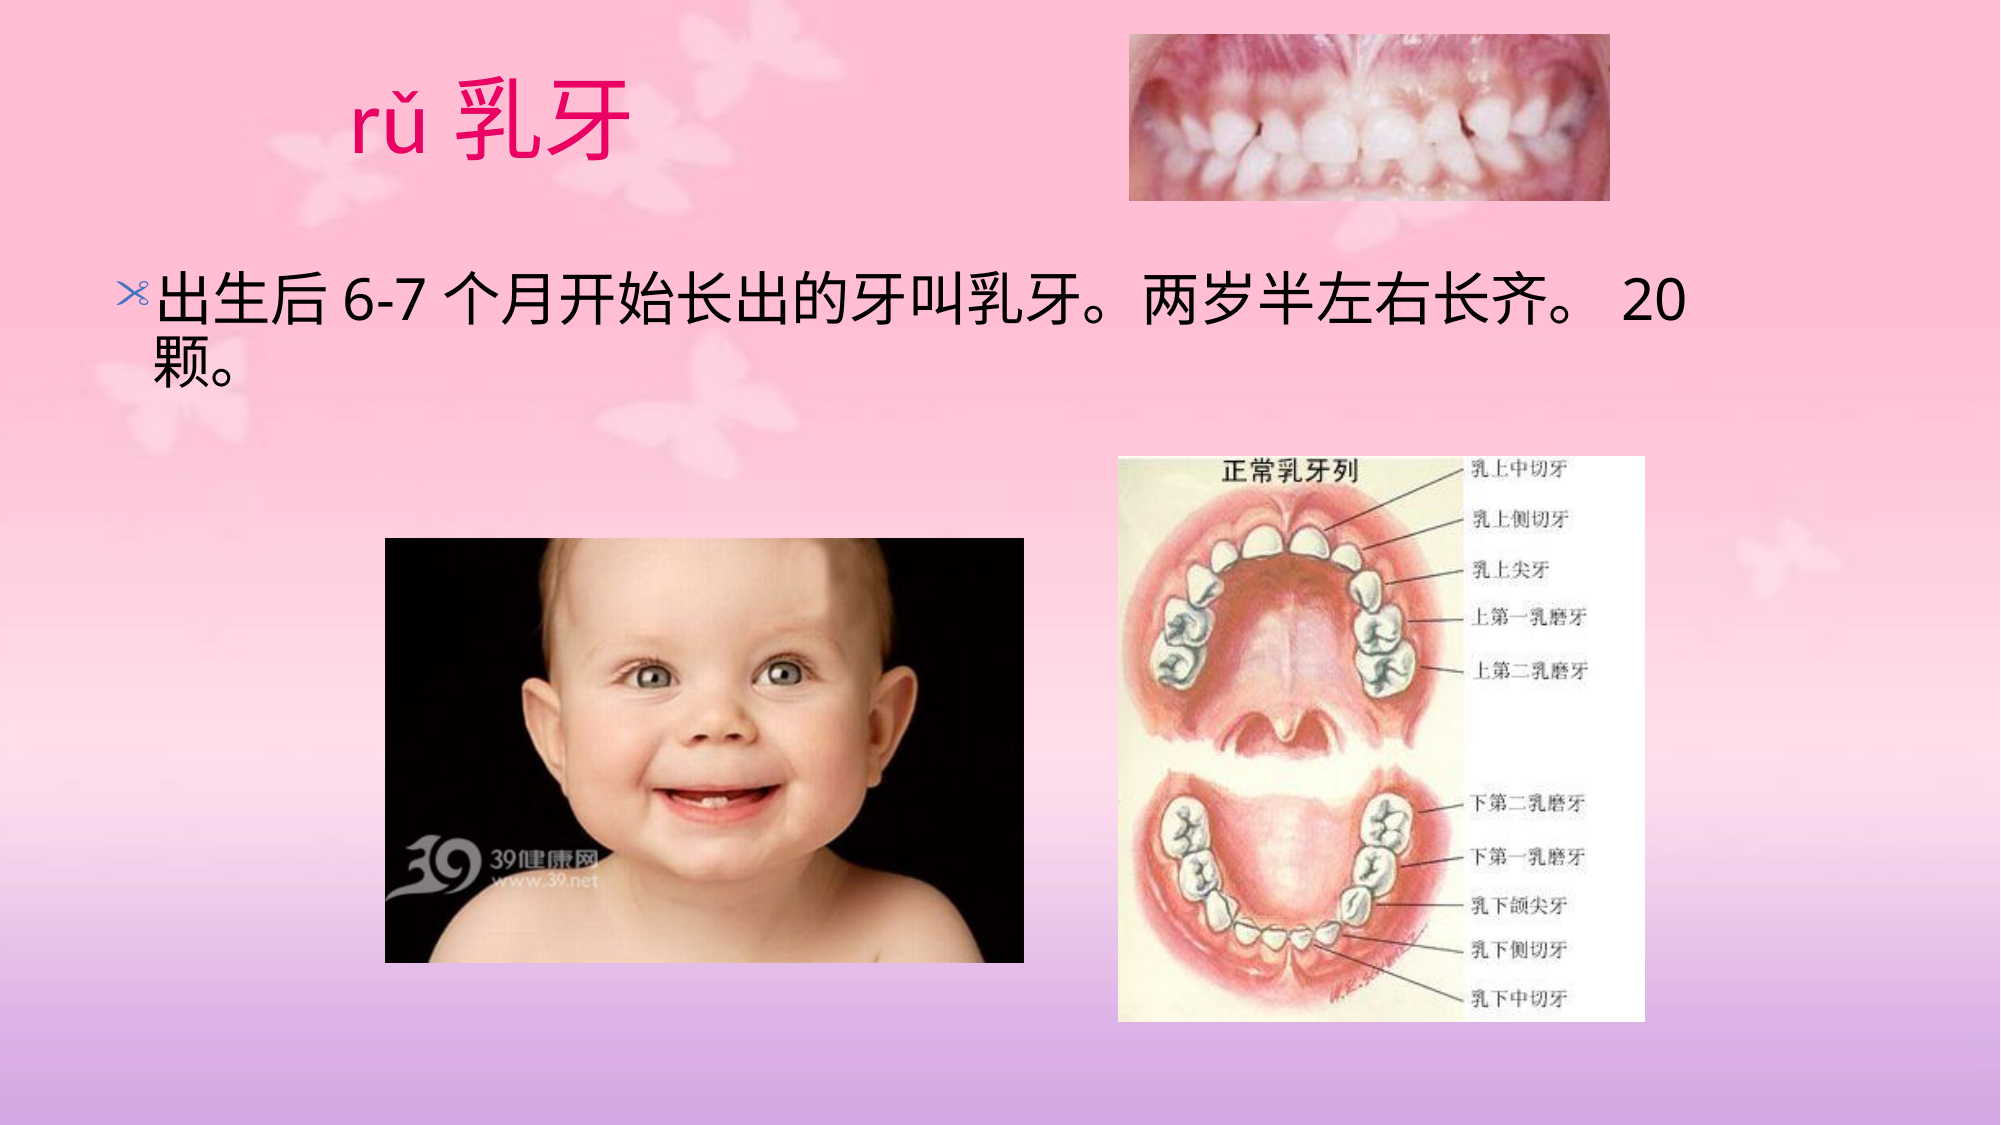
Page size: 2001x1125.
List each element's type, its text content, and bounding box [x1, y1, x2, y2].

list 出生后6-7个月开始长出的牙叫乳牙。两岁半左右长齐。20颗。 [99, 262, 1734, 1062]
picture [0, 0, 2001, 1125]
text_box rǔ乳牙 [335, 54, 737, 180]
